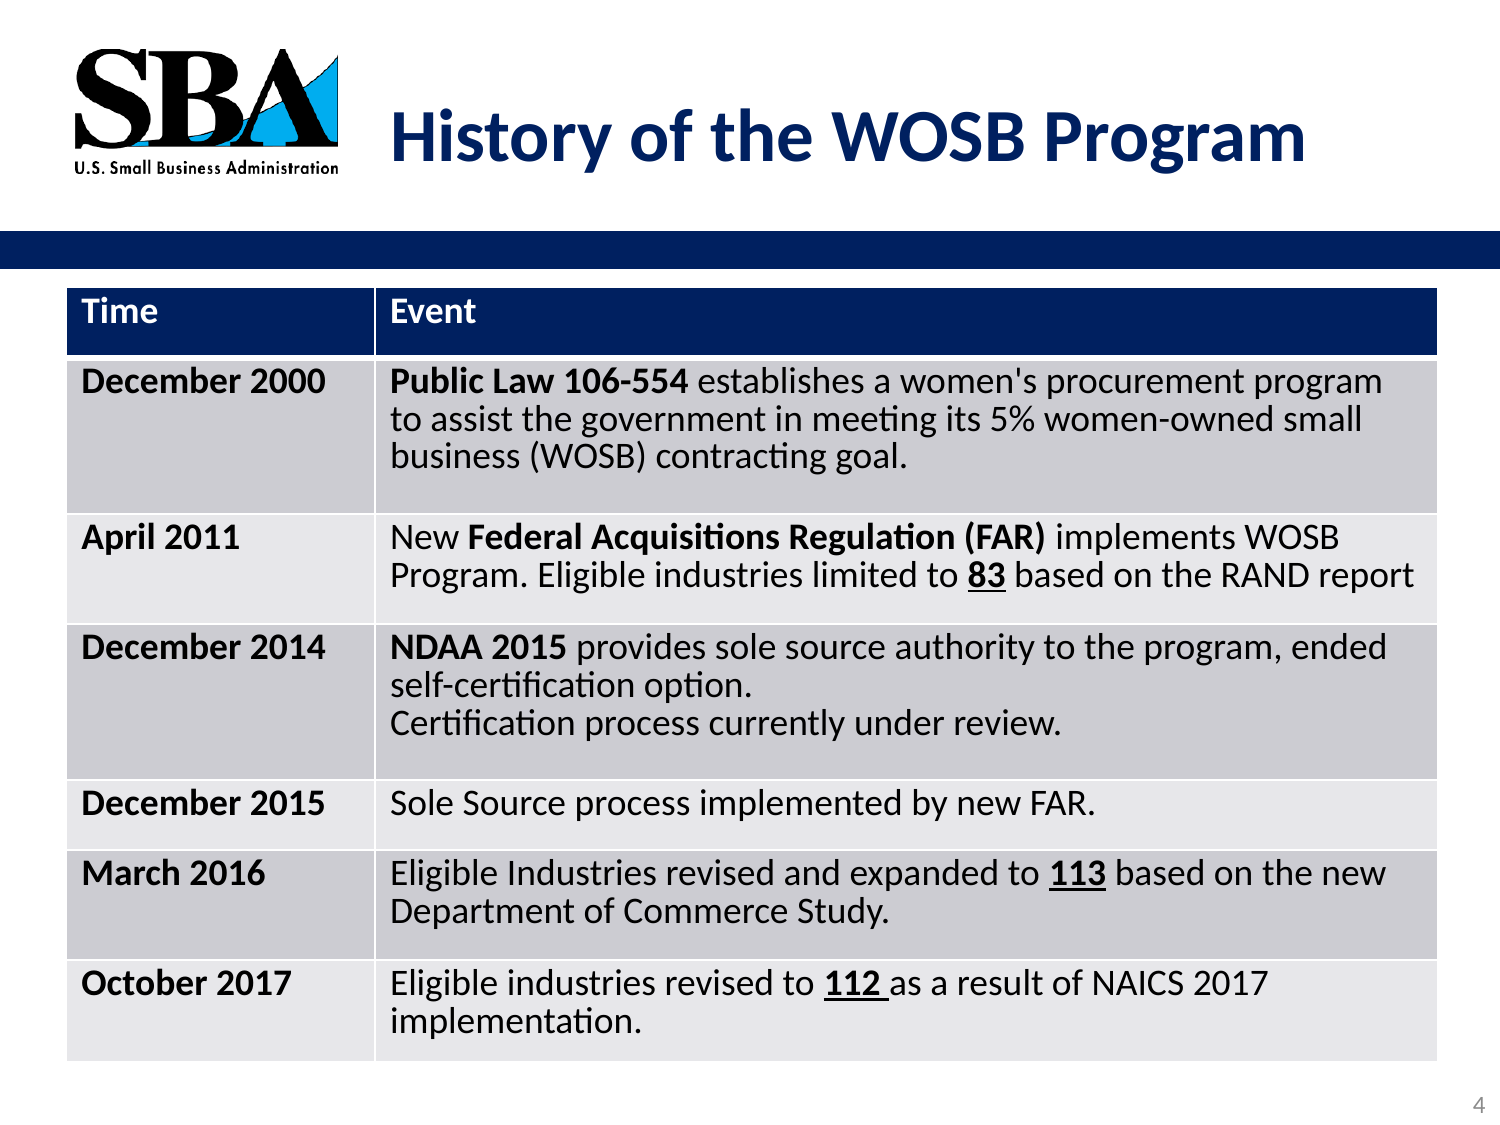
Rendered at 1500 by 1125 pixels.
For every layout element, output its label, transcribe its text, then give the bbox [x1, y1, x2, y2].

table_cell October 2017 [67, 961, 374, 1061]
table_cell March 2016 [67, 851, 374, 959]
table_header Time [67, 288, 374, 355]
table_cell Public Law 106-554 establishes a women's procurement program to assist the government in meeting its 5% women-owned small business (WOSB) contracting goal. [376, 361, 1437, 513]
table_cell December 2000 [67, 361, 374, 513]
table_header Event [376, 288, 1437, 355]
title History of the WOSB Program [375, 37, 1463, 225]
slide_number 4 [1425, 1082, 1500, 1125]
table_cell New Federal Acquisitions Regulation (FAR) implements WOSB Program. Eligible industries limited to 83 based on the RAND report [376, 515, 1437, 623]
table_cell April 2011 [67, 515, 374, 623]
picture [75, 49, 338, 174]
table_cell Eligible Industries revised and expanded to 113 based on the new Department of Commerce Study. [376, 851, 1437, 959]
table_cell NDAA 2015 provides sole source authority to the program, ended self-certification option. Certification process currently under review. [376, 625, 1437, 779]
table_cell December 2015 [67, 781, 374, 849]
table_cell Eligible industries revised to 112 as a result of NAICS 2017 implementation. [376, 961, 1437, 1061]
table_cell Sole Source process implemented by new FAR. [376, 781, 1437, 849]
table_cell December 2014 [67, 625, 374, 779]
